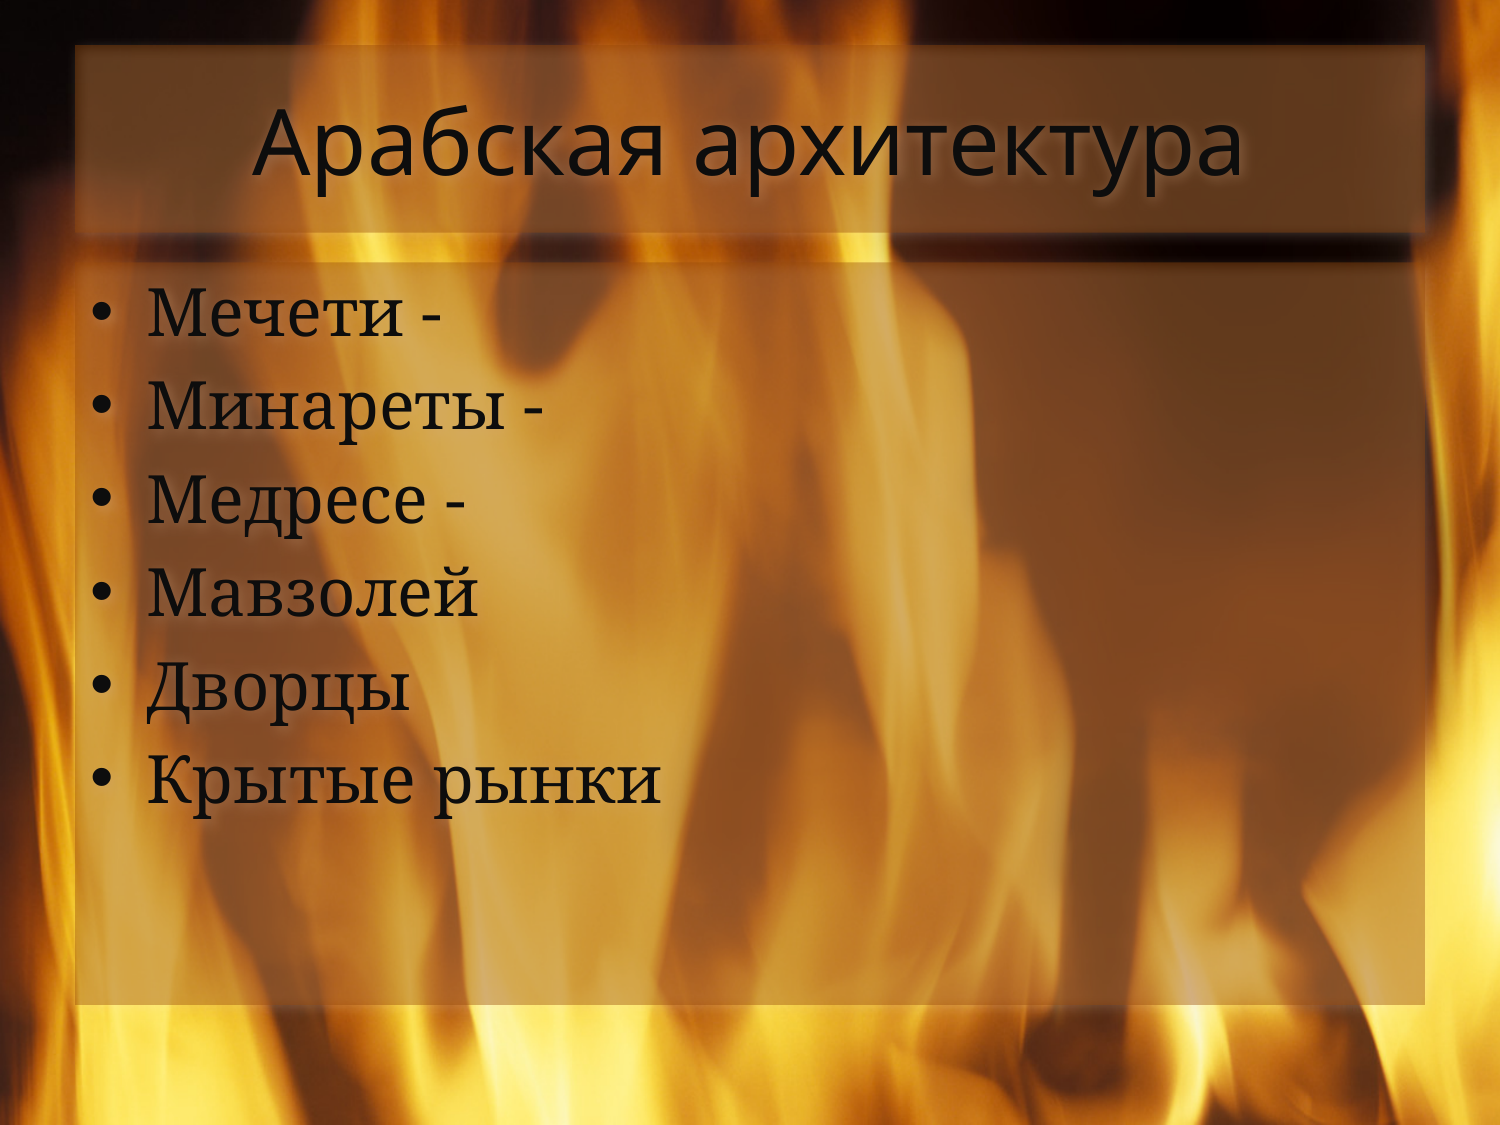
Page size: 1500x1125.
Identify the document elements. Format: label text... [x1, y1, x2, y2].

list Мечети - Минареты - Медресе - Мавзолей Дворцы Крытые рынки [75, 262, 1425, 1005]
picture [0, 0, 1500, 1125]
title Арабская архитектура [75, 45, 1425, 233]
